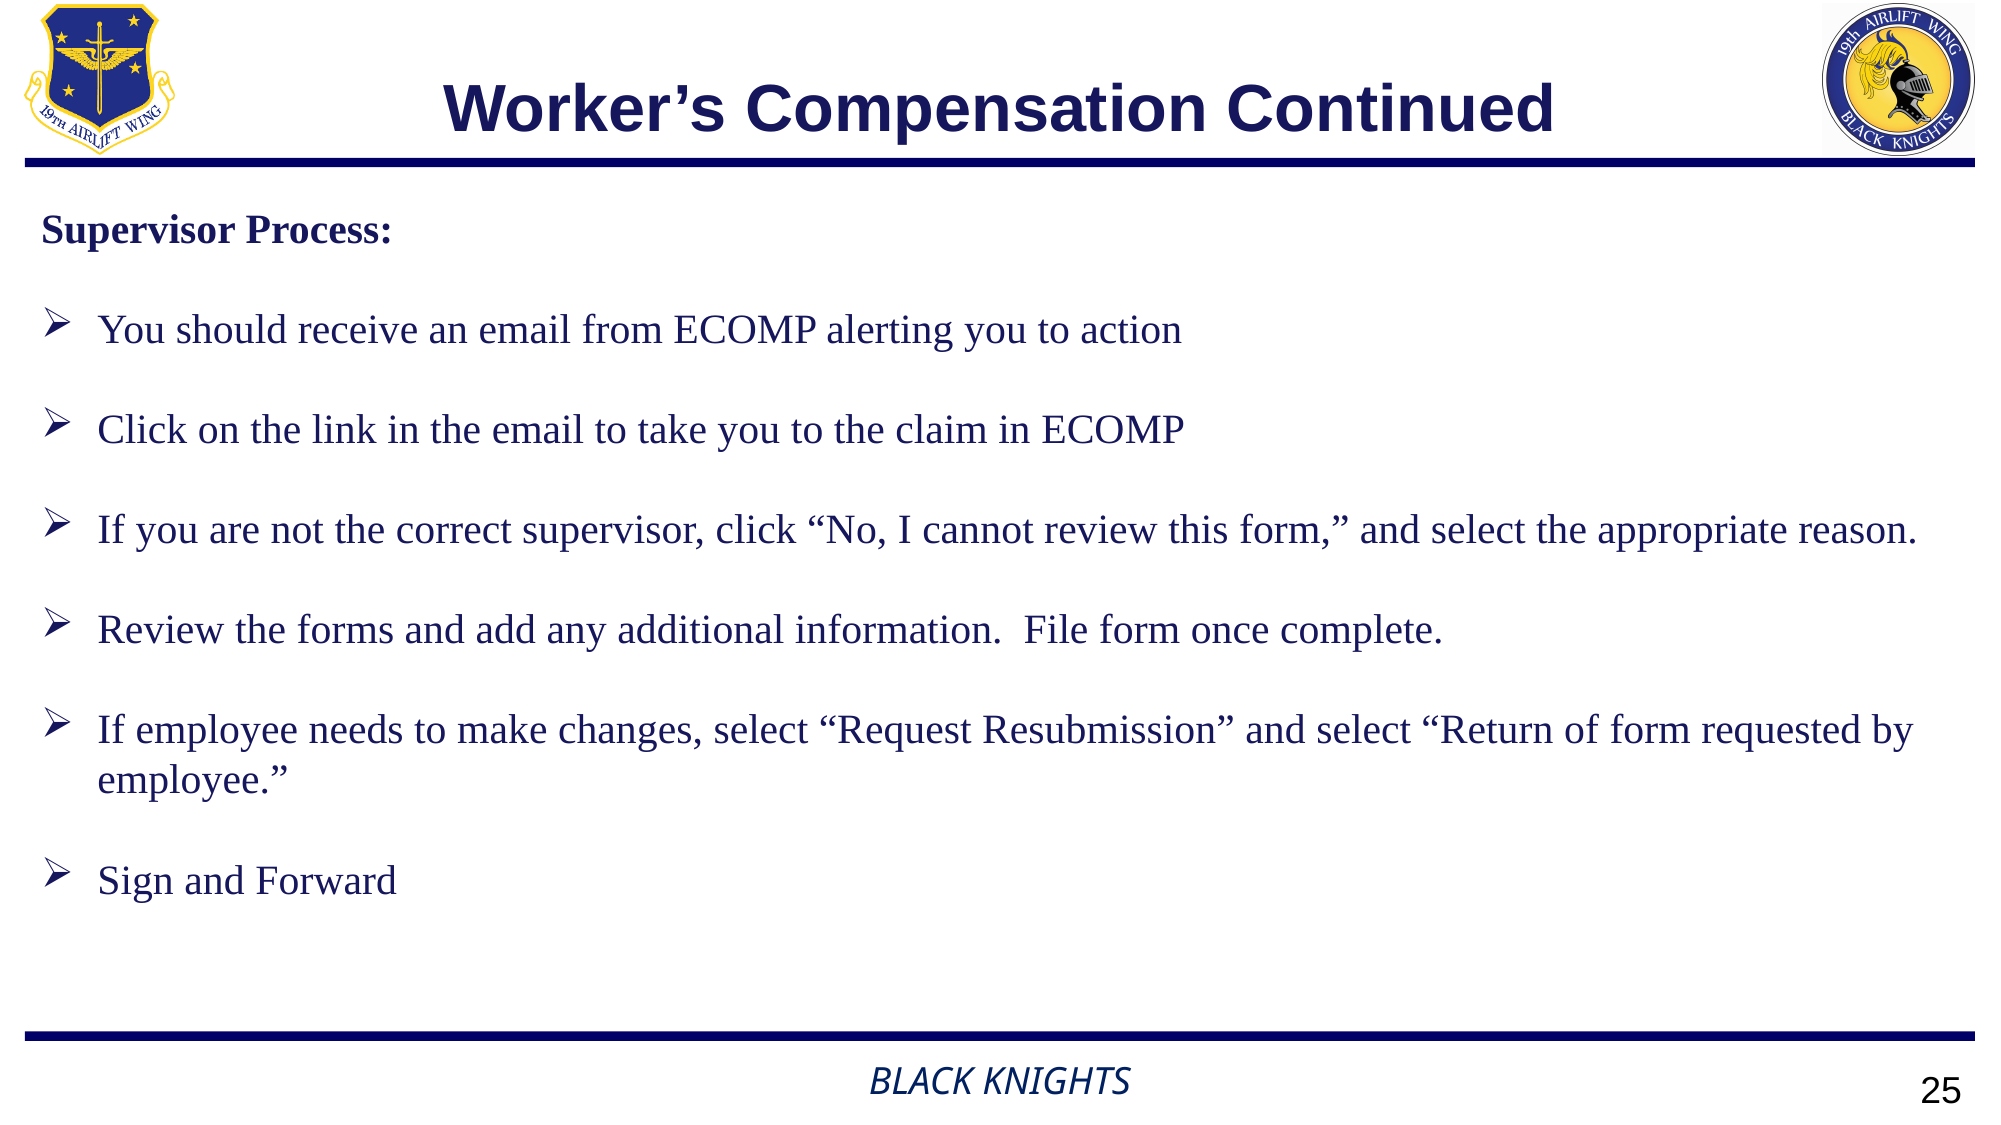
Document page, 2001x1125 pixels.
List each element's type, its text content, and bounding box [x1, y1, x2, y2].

text_box Supervisor Process: You should receive an email from ECOMP alerting you to action Click on the link in the email to take you to the claim in ECOMP If you are not the correct supervisor, click “No, I cannot review this form,” and select the appropriate reason. Review the forms and add any additional information. File form once complete. If employee needs to make changes, select “Request Resubmission” and select “Return of form requested by employee.” Sign and Forward [26, 194, 1952, 910]
picture [1822, 3, 1975, 54]
title Worker’s Compensation Continued [0, 54, 2000, 156]
picture [24, 4, 175, 54]
